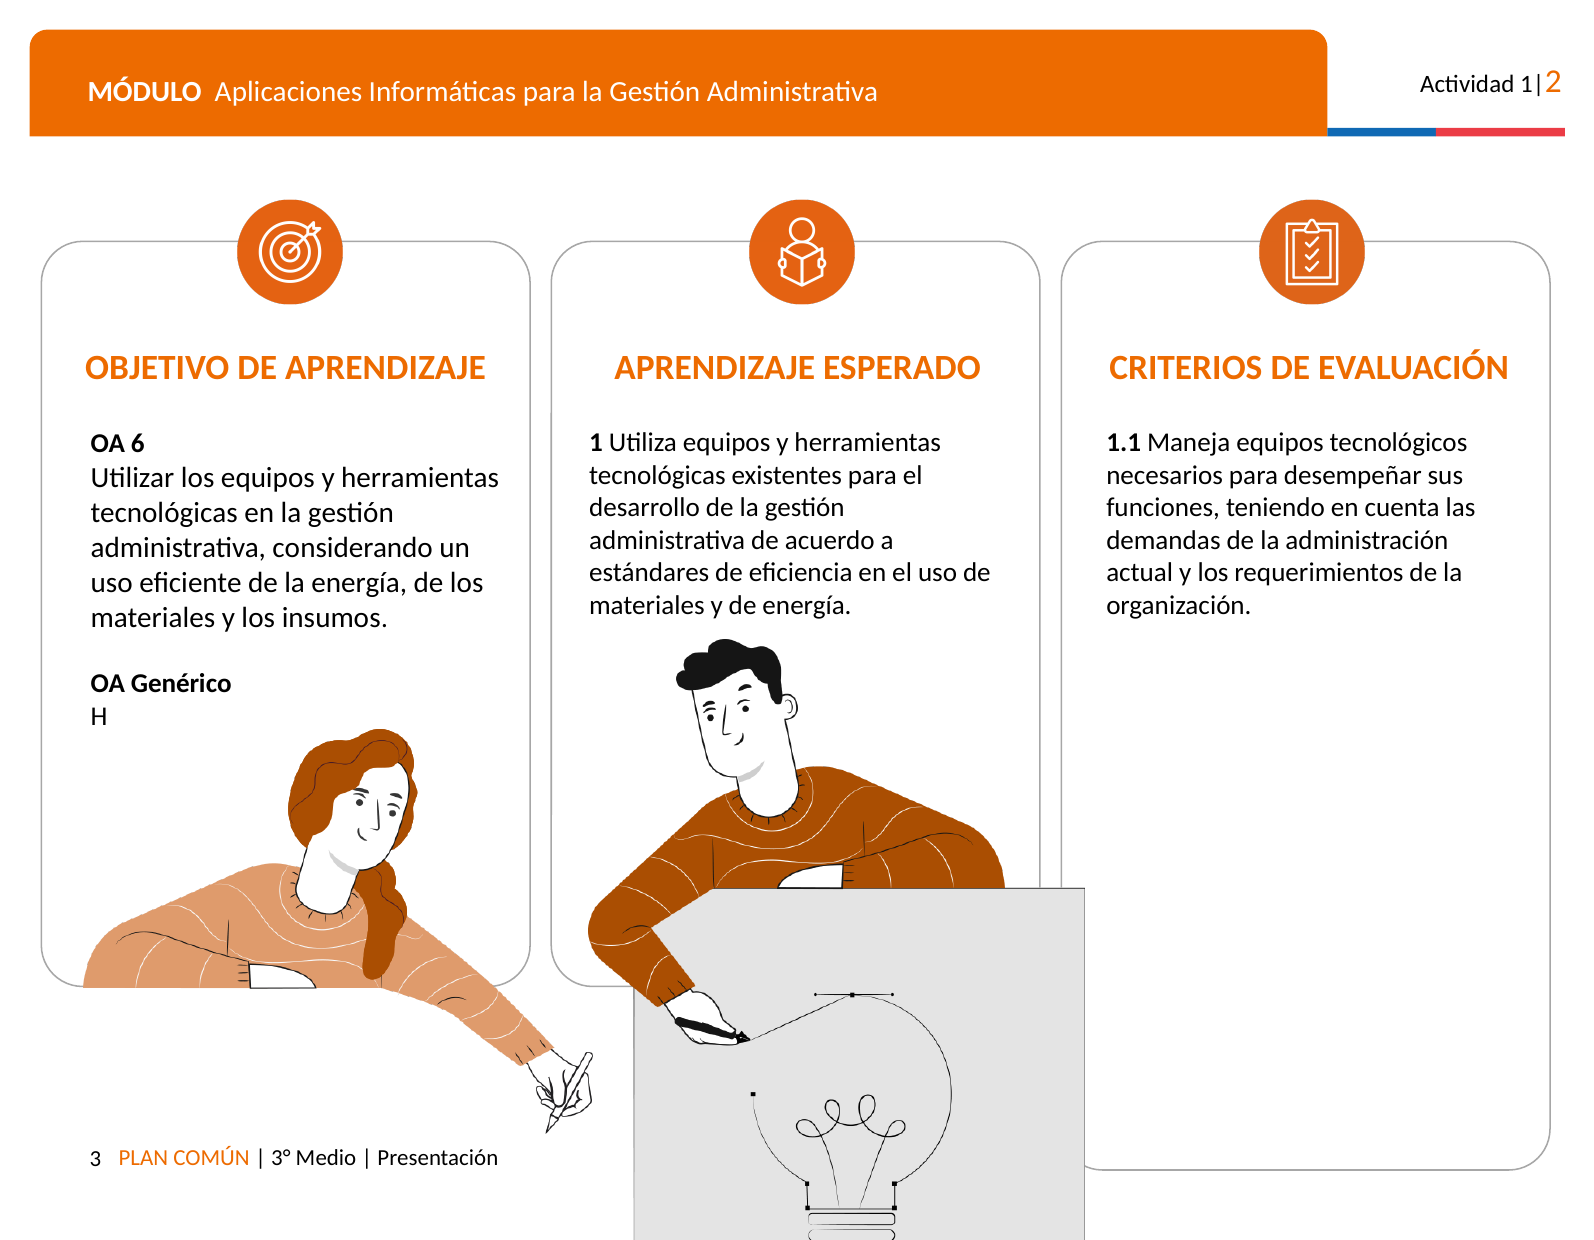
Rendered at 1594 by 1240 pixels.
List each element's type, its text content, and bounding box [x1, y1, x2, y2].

picture [230, 197, 347, 308]
picture [1253, 197, 1370, 308]
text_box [551, 241, 1041, 727]
picture [83, 638, 1085, 1240]
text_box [41, 241, 531, 987]
picture [744, 197, 860, 308]
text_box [1061, 241, 1551, 1171]
slide_number ‹#› [72, 1128, 117, 1240]
